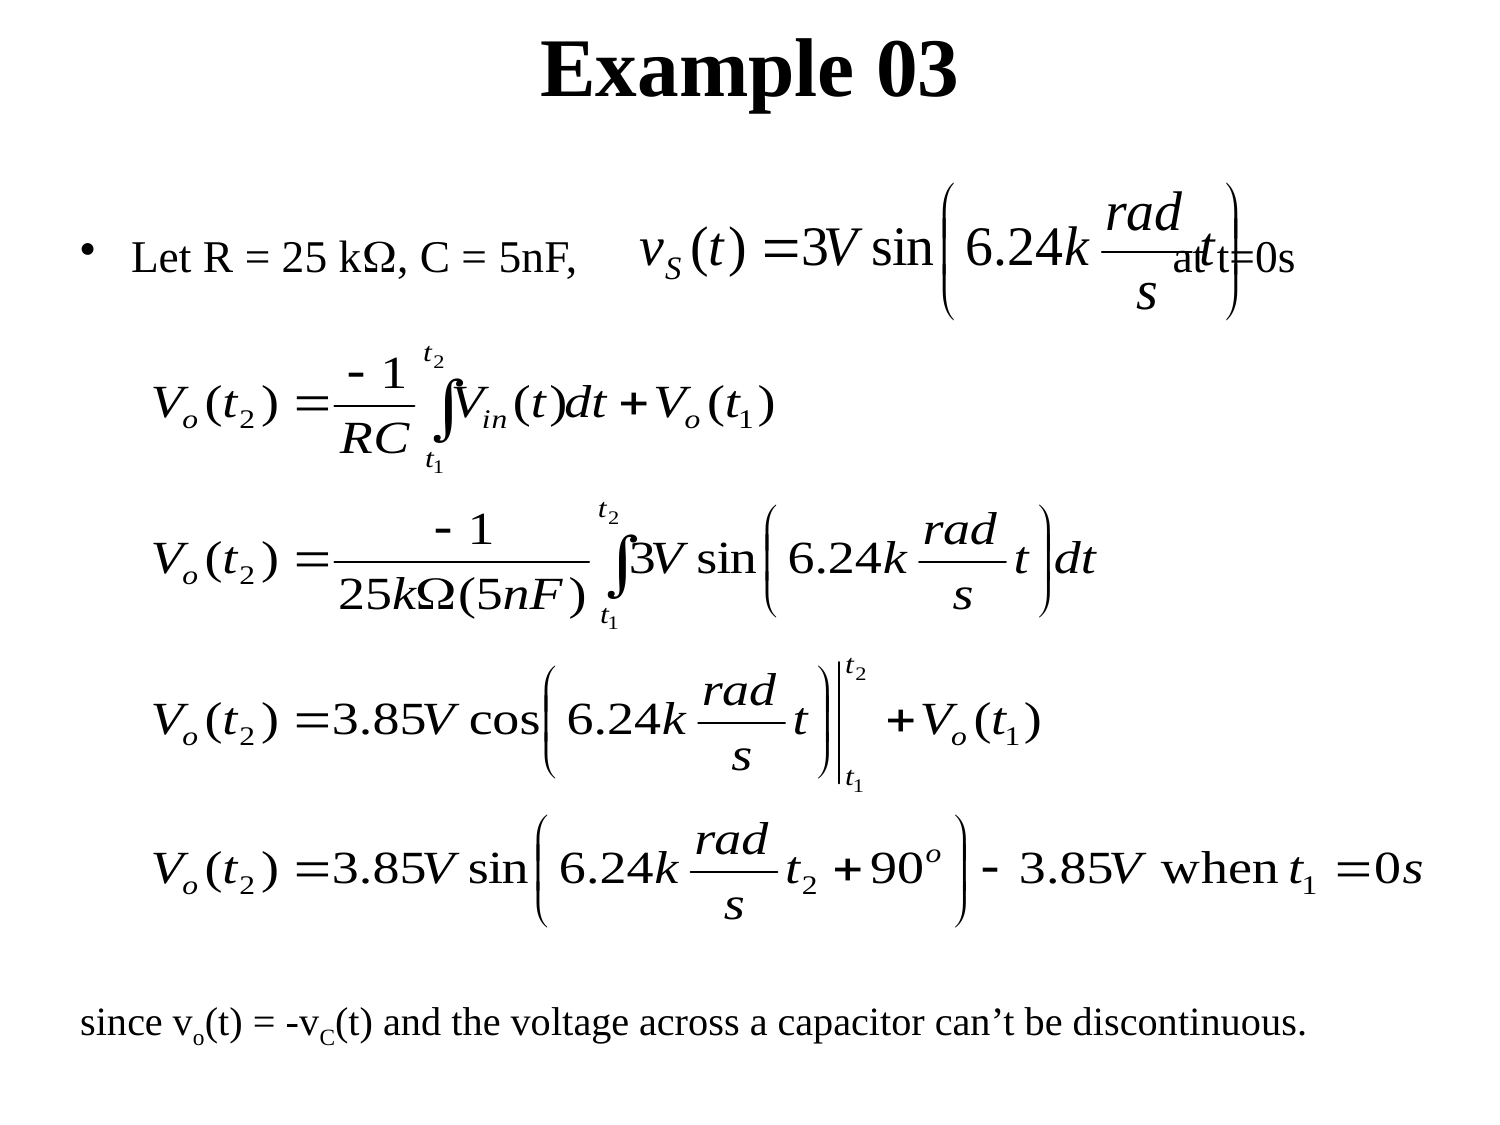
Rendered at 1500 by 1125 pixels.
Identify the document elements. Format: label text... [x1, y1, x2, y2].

list Let R = 25 kW, C = 5nF, at t=0s since vo(t) = -vC(t) and the voltage across a capacitor can’t be discontinuous. [64, 219, 1447, 1059]
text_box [147, 330, 1436, 939]
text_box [631, 172, 1257, 332]
title Example 03 [0, 0, 1500, 126]
